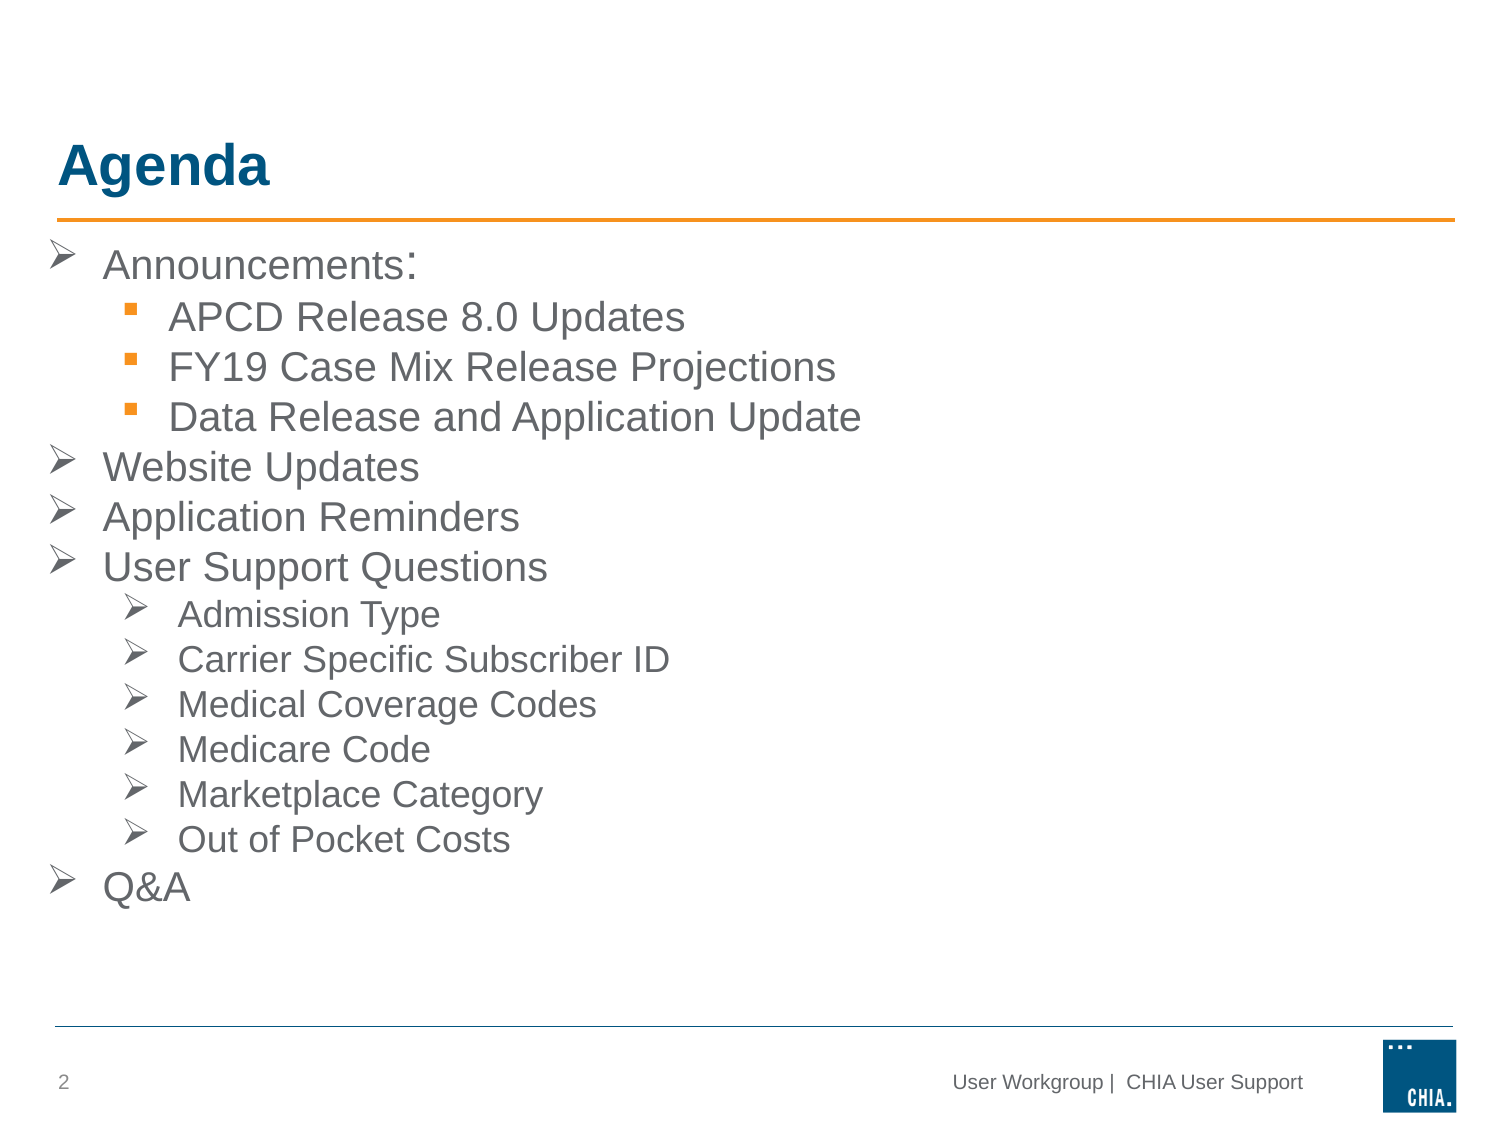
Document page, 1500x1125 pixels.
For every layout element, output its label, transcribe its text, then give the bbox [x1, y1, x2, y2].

picture [1381, 1038, 1457, 1114]
text_box Agenda [42, 119, 1360, 205]
footer User Workgroup | CHIA User Support [255, 1050, 1318, 1111]
slide_number 2 [43, 1050, 131, 1111]
text_box Announcements: APCD Release 8.0 Updates FY19 Case Mix Release Projections Data Release and Application Update Website Updates Application Reminders User Support Questions Admission Type Carrier Specific Subscriber ID Medical Coverage Codes Medicare Code Marketplace Category Out of Pocket Costs Q&A [31, 222, 1371, 942]
picture [1436, 1089, 1444, 1105]
picture [1420, 1089, 1426, 1105]
picture [1408, 1089, 1415, 1106]
